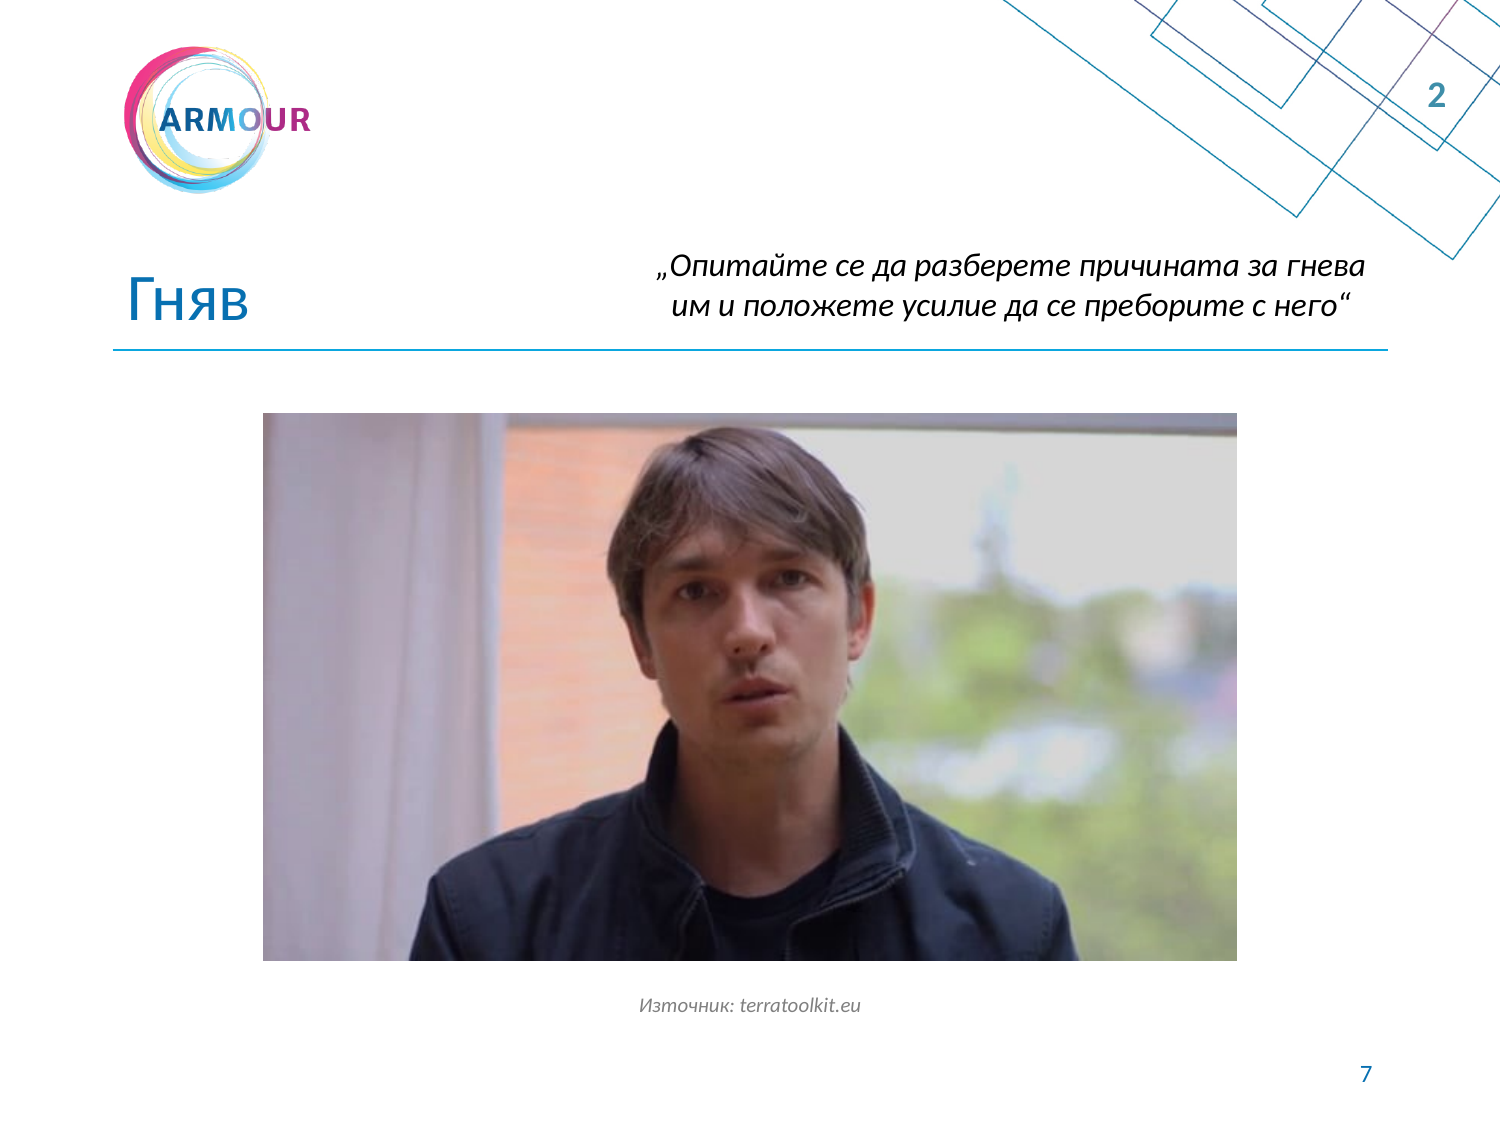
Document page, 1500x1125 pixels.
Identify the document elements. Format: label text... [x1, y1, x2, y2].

slide_number 6 [1074, 1042, 1388, 1103]
picture [912, 0, 1500, 316]
text_box 2 [1412, 62, 1462, 123]
text_box „Опитайте се да разберете причината за гнева им и положете усилие да се преборите с него“ [636, 235, 1387, 331]
title Гняв [112, 237, 1388, 350]
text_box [262, 412, 1238, 962]
text_box Източник: terratoolkit.eu [624, 983, 1038, 1024]
picture [112, 39, 323, 200]
